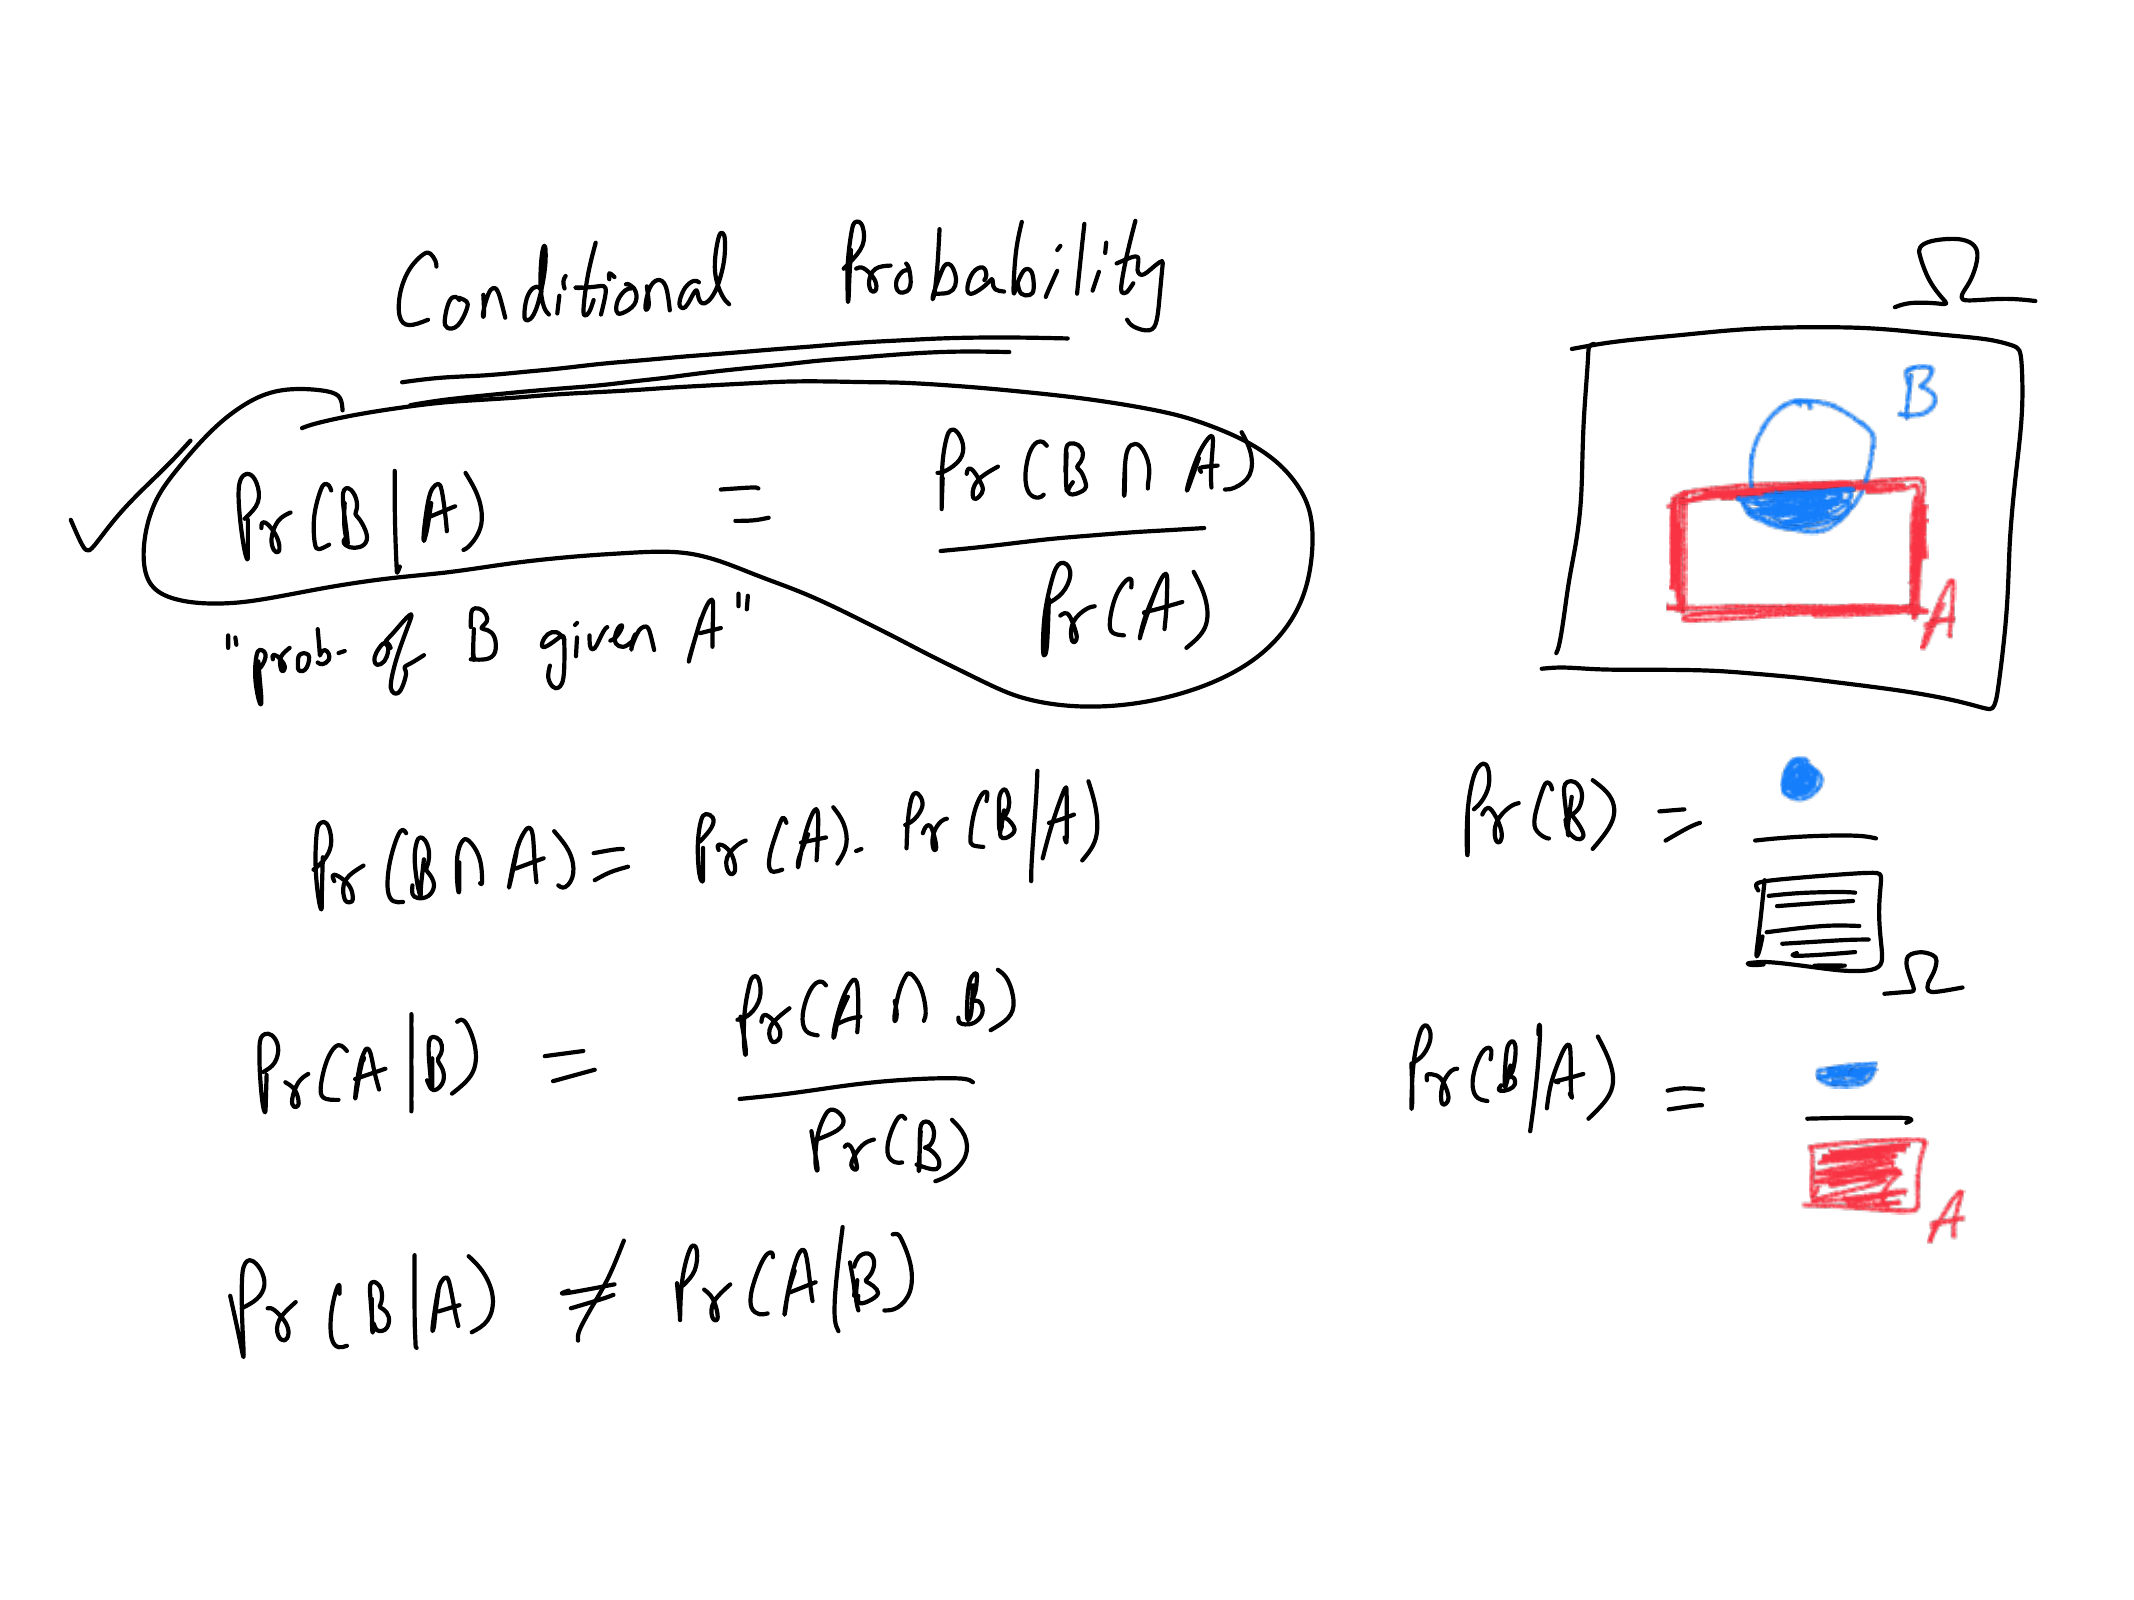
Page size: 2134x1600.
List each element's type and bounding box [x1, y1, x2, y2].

text_box [70, 220, 2036, 1358]
